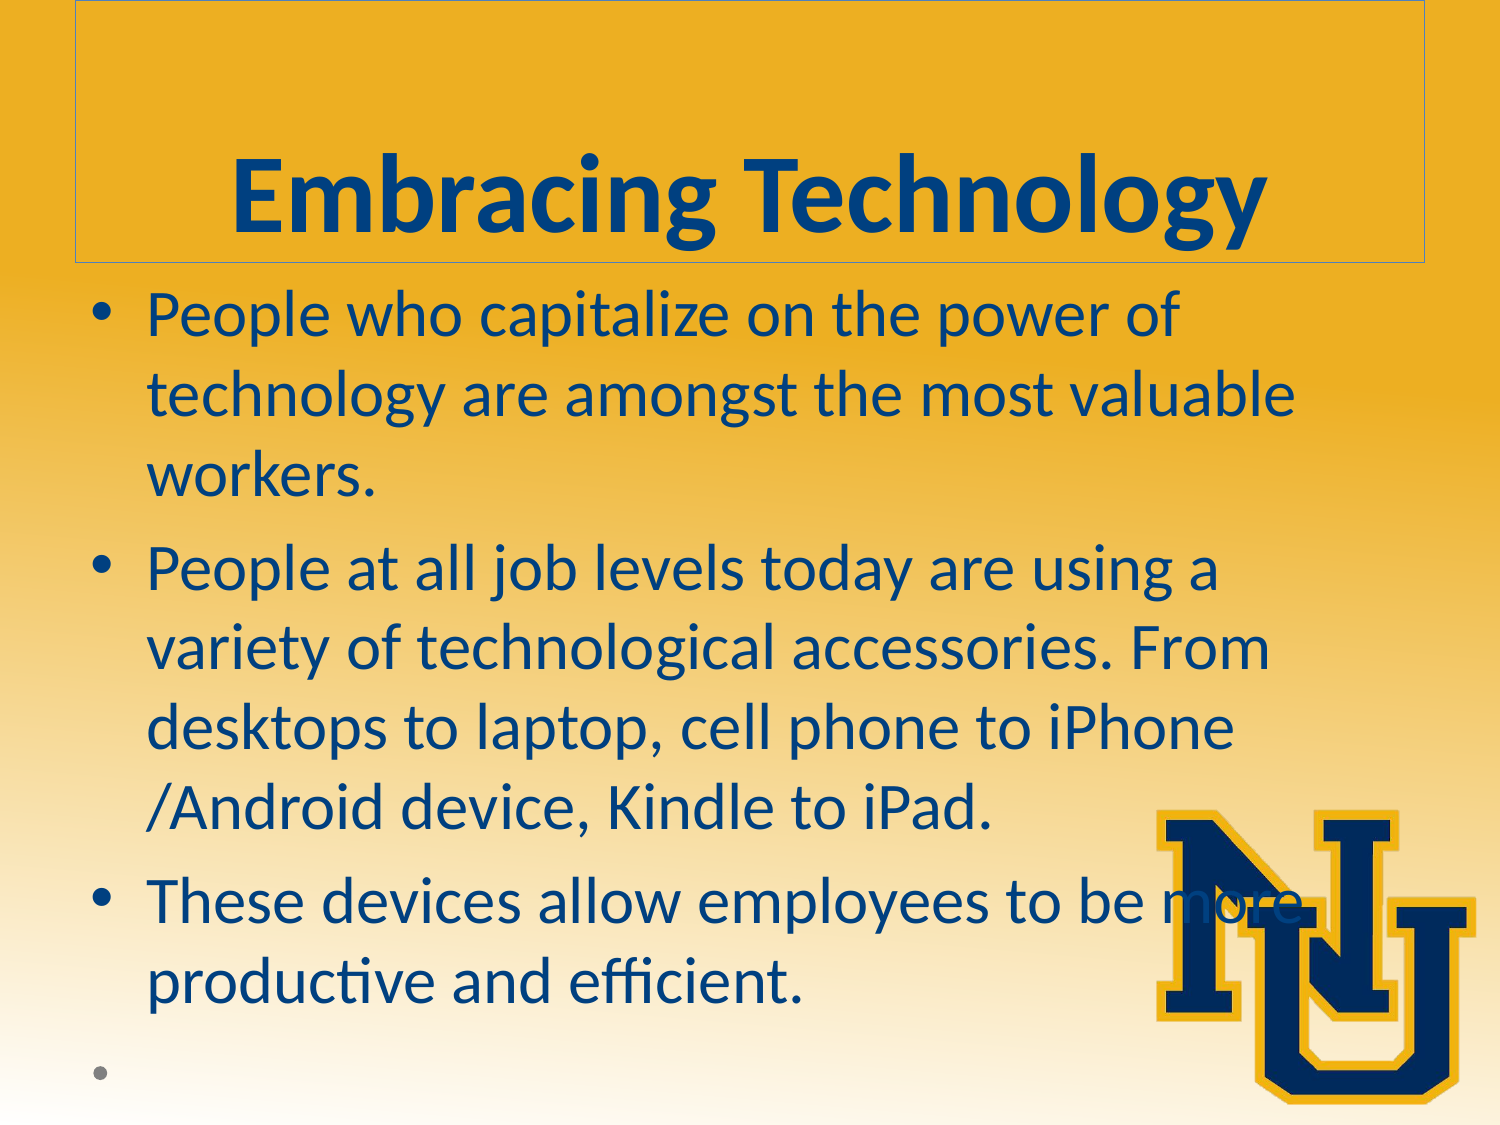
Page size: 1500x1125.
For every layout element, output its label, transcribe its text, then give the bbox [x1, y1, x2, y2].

title Embracing Technology [75, 0, 1425, 262]
picture [1149, 805, 1481, 1108]
list People who capitalize on the power of technology are amongst the most valuable workers. People at all job levels today are using a variety of technological accessories. From desktops to laptop, cell phone to iPhone /Android device, Kindle to iPad. These devices allow employees to be more productive and efficient. [75, 262, 1425, 1005]
